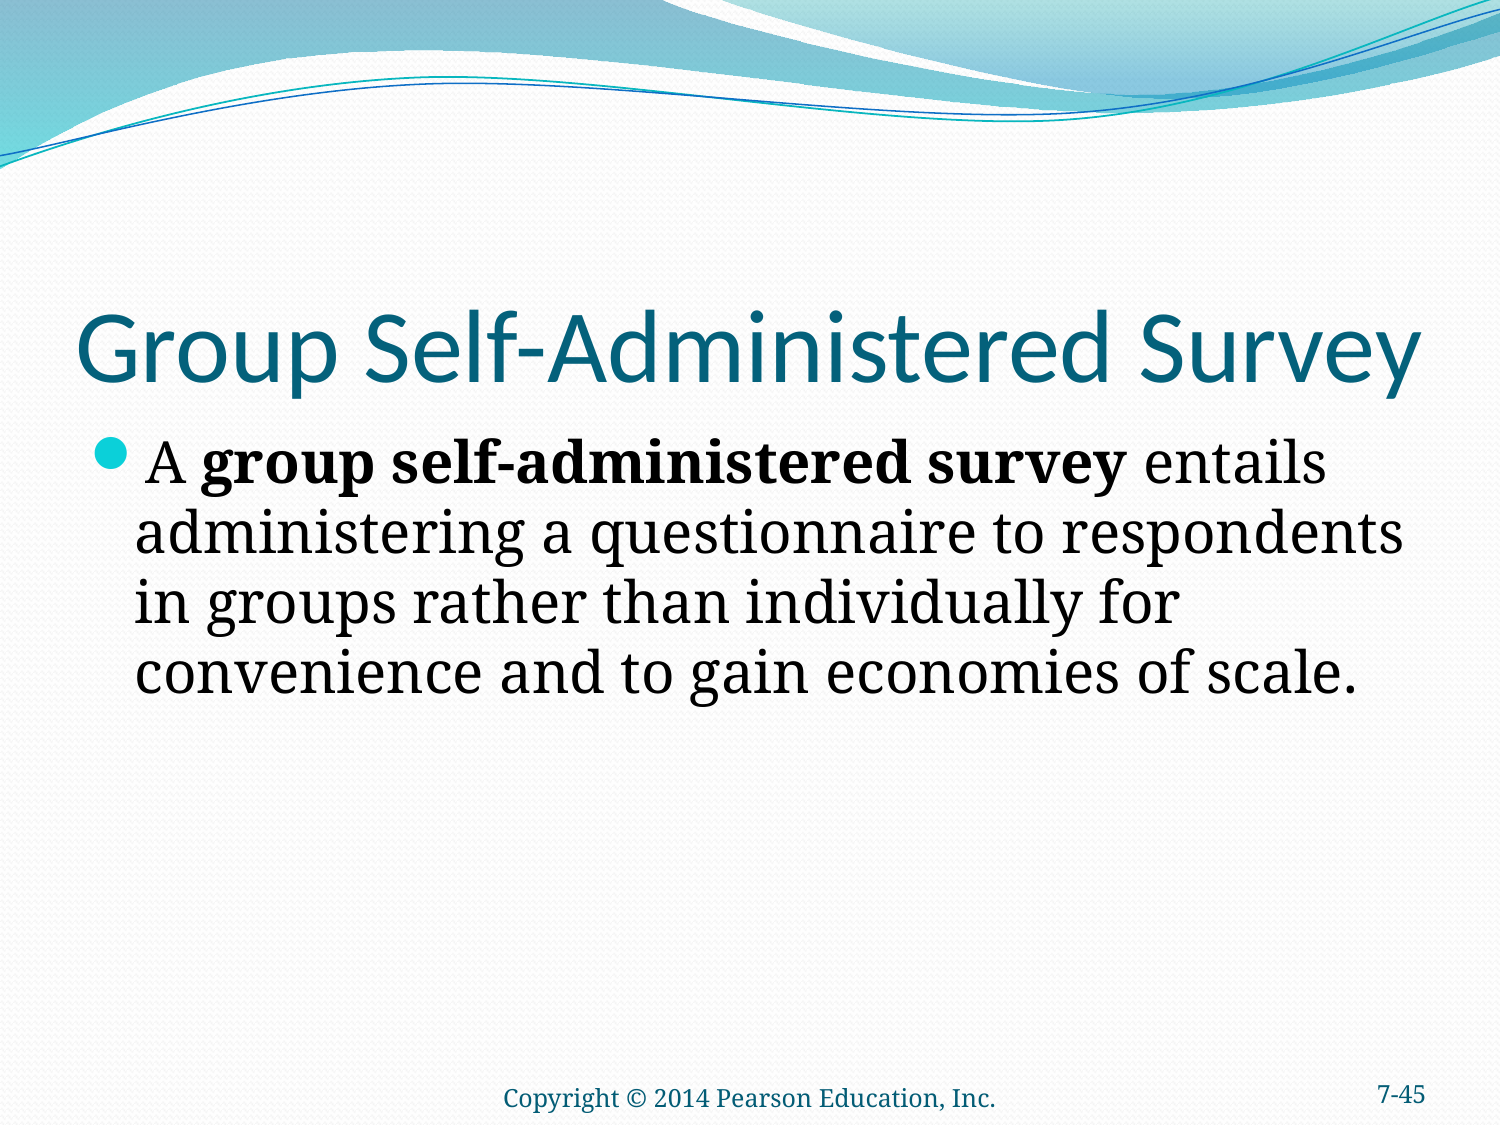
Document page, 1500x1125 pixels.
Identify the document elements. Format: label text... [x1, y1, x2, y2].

list A group self-administered survey entails administering a questionnaire to respondents in groups rather than individually for convenience and to gain economies of scale. [74, 417, 1426, 1026]
title Group Self-Administered Survey [74, 215, 1426, 404]
